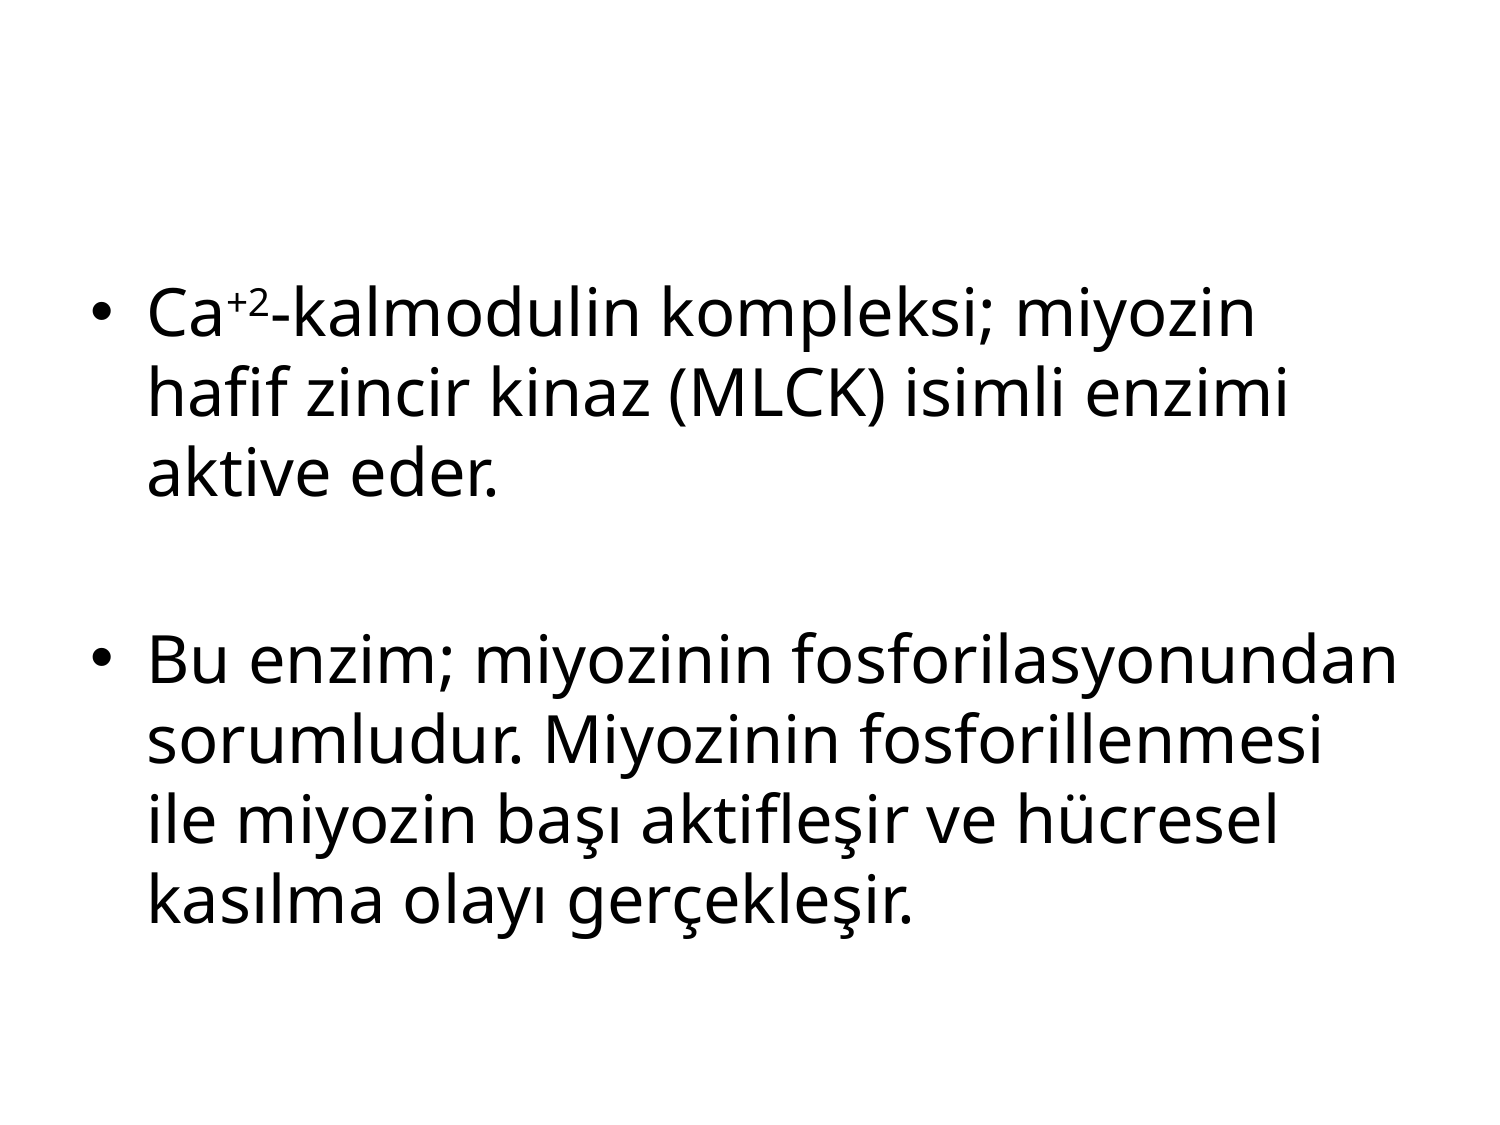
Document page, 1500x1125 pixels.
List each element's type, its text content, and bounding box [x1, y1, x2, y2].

list Ca+2-kalmodulin kompleksi; miyozin hafif zincir kinaz (MLCK) isimli enzimi aktive eder. Bu enzim; miyozinin fosforilasyonundan sorumludur. Miyozinin fosforillenmesi ile miyozin başı aktifleşir ve hücresel kasılma olayı gerçekleşir. [75, 262, 1425, 1005]
